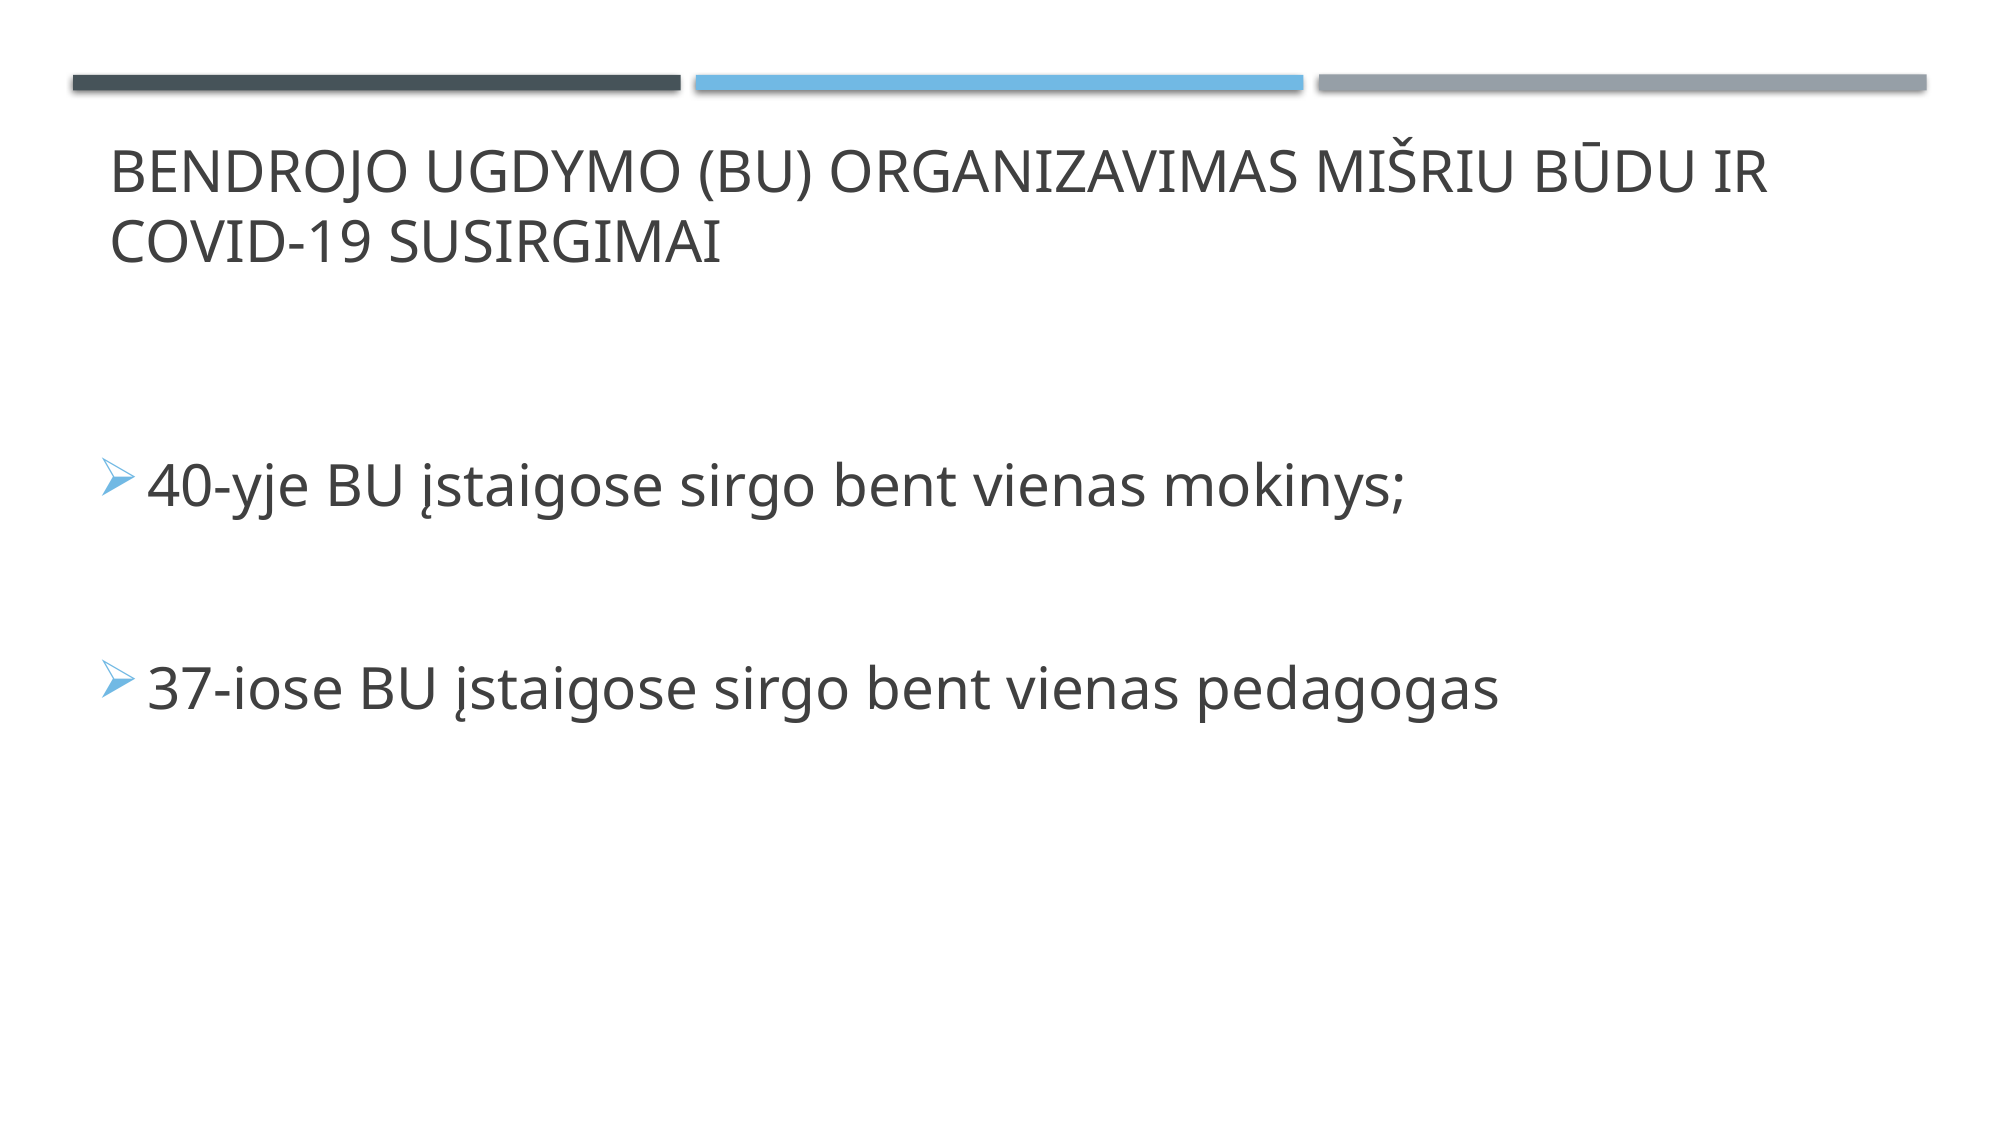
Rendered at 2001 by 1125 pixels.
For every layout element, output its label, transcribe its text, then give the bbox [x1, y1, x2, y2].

text_box 40-yje BU įstaigose sirgo bent vienas mokinys; 37-iose BU įstaigose sirgo bent vienas pedagogas [82, 346, 1892, 816]
title Bendrojo UGDYMO (BU) ORGANIZAVIMAS MIŠRiu BŪDU IR covid-19 susirgimai [94, 119, 1904, 282]
